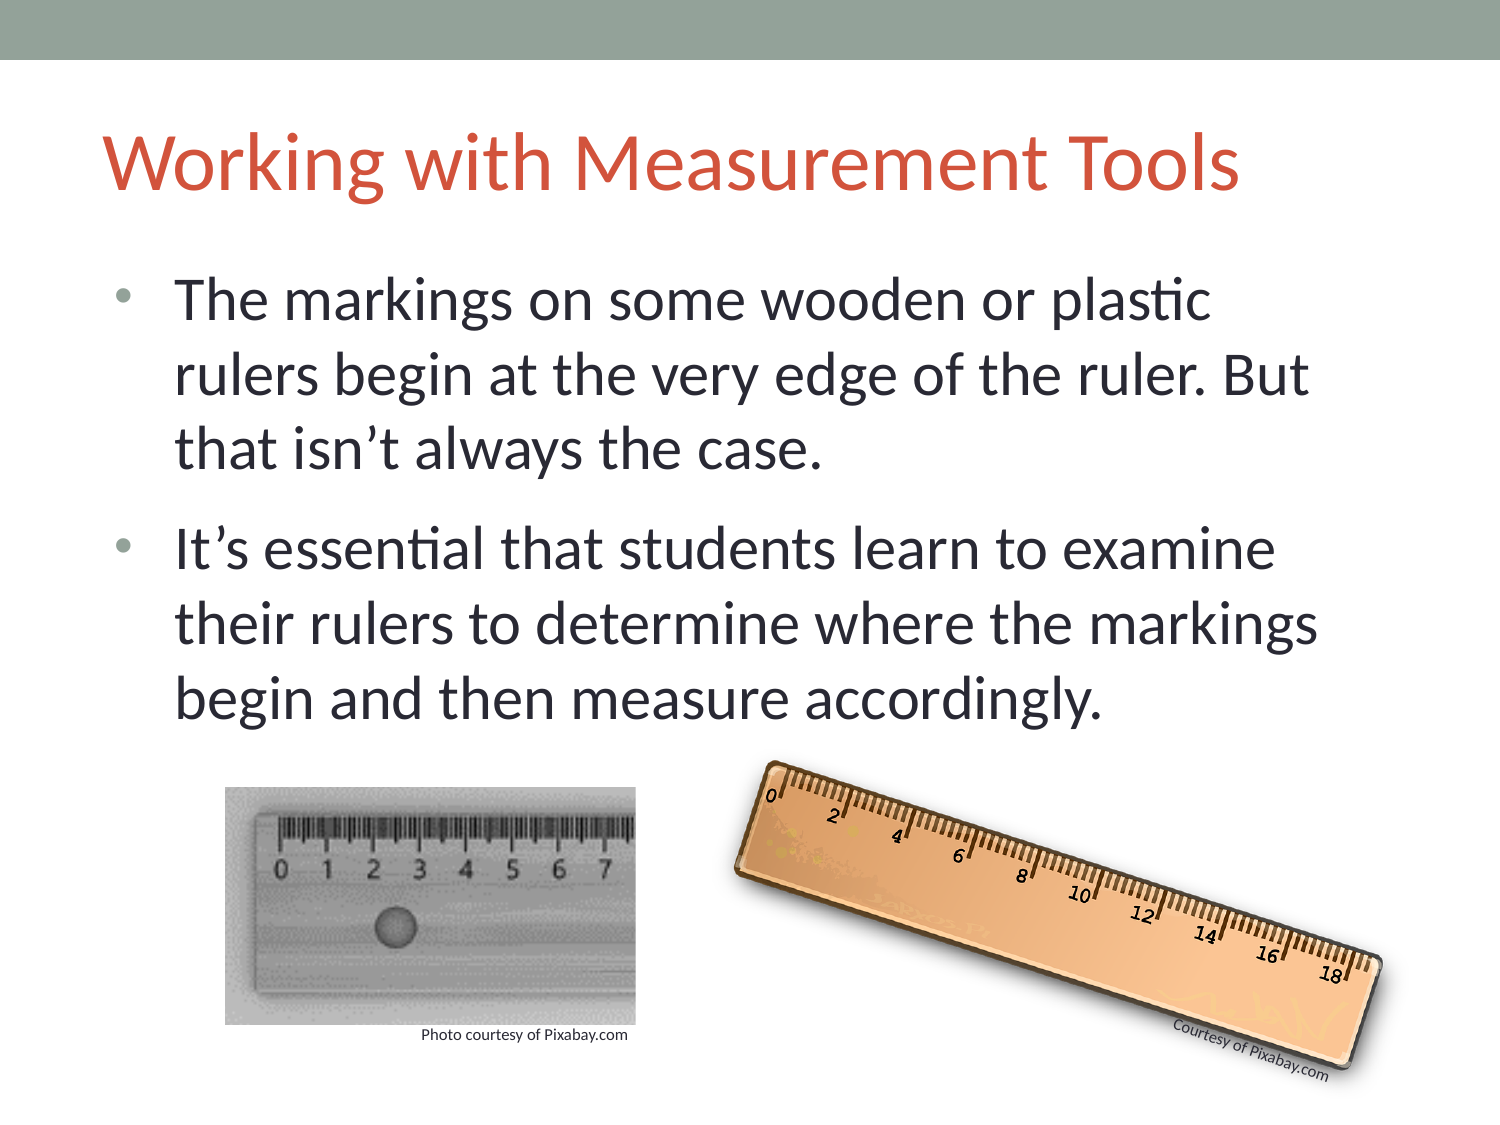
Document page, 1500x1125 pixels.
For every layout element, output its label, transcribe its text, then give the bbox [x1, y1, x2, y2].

text_box Working with Measurement Tools [87, 99, 1375, 215]
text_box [224, 787, 657, 1053]
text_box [712, 749, 1409, 1100]
list The markings on some wooden or plastic rulers begin at the very edge of the ruler. But that isn’t always the case. It’s essential that students learn to examine their rulers to determine where the markings begin and then measure accordingly. [99, 249, 1363, 879]
